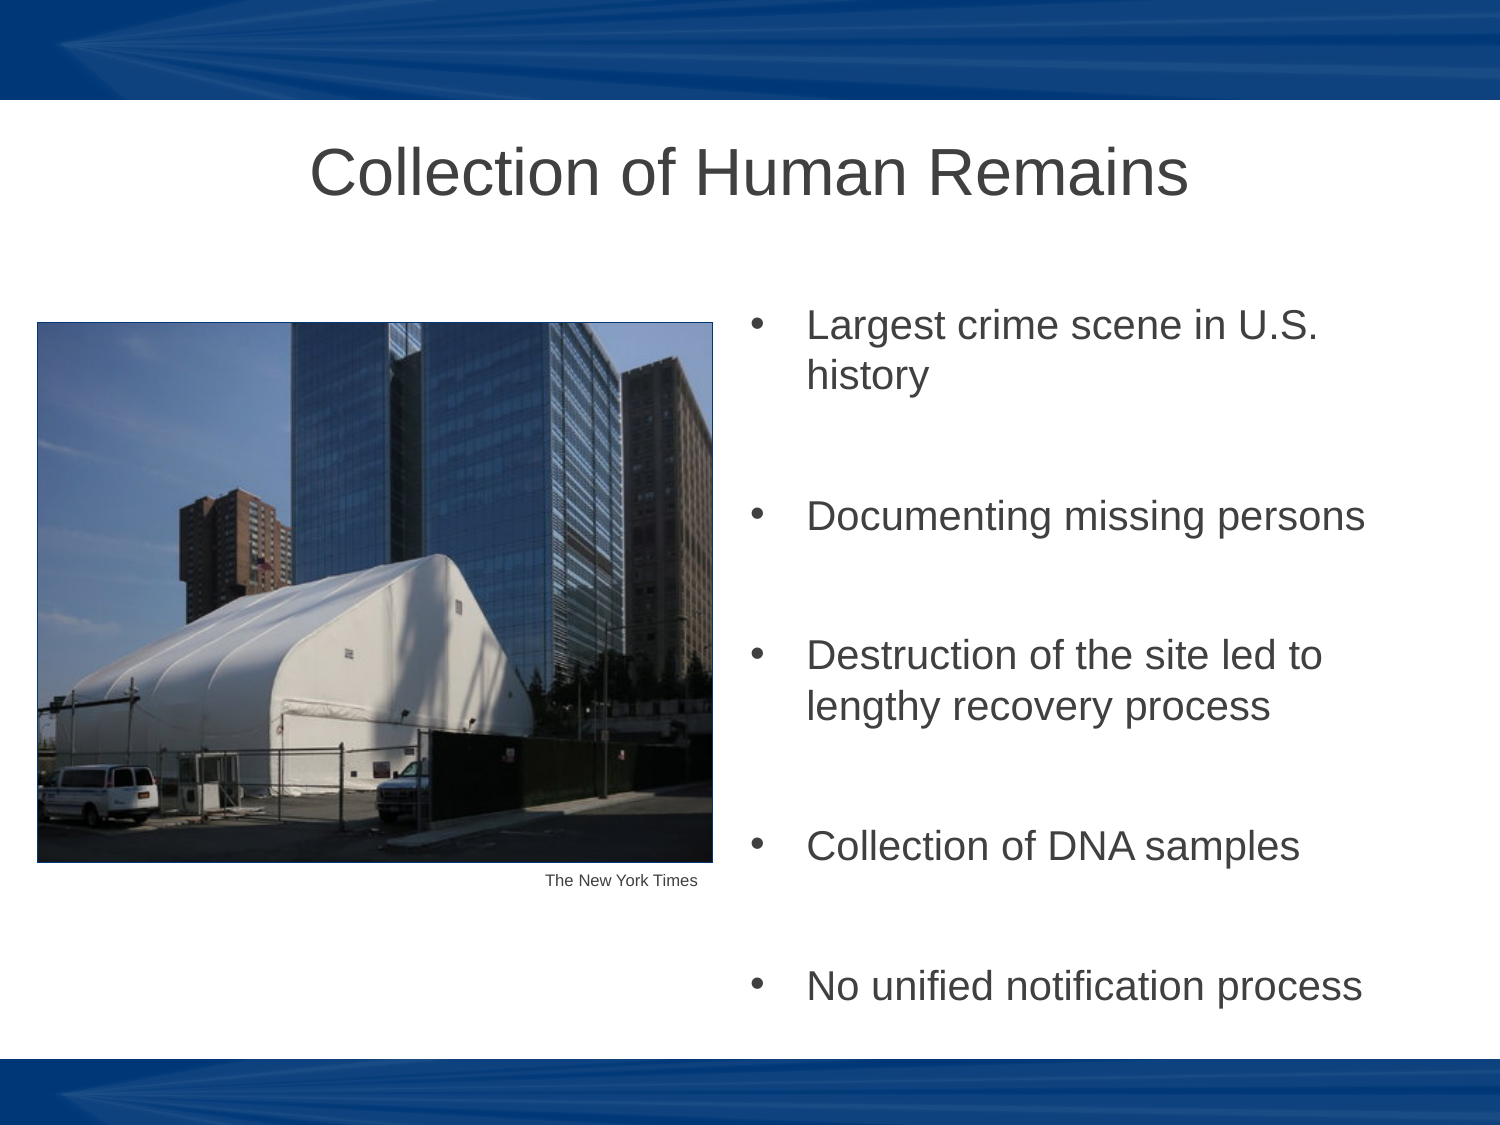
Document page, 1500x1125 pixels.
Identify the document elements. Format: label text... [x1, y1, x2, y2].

title Collection of Human Remains [74, 108, 1426, 238]
picture [37, 322, 713, 863]
picture [0, 1059, 1500, 1125]
text_box The New York Times [537, 869, 713, 898]
picture [0, 0, 1500, 101]
list Largest crime scene in U.S. history Documenting missing persons Destruction of the site led to lengthy recovery process Collection of DNA samples No unified notification process [749, 236, 1401, 1039]
